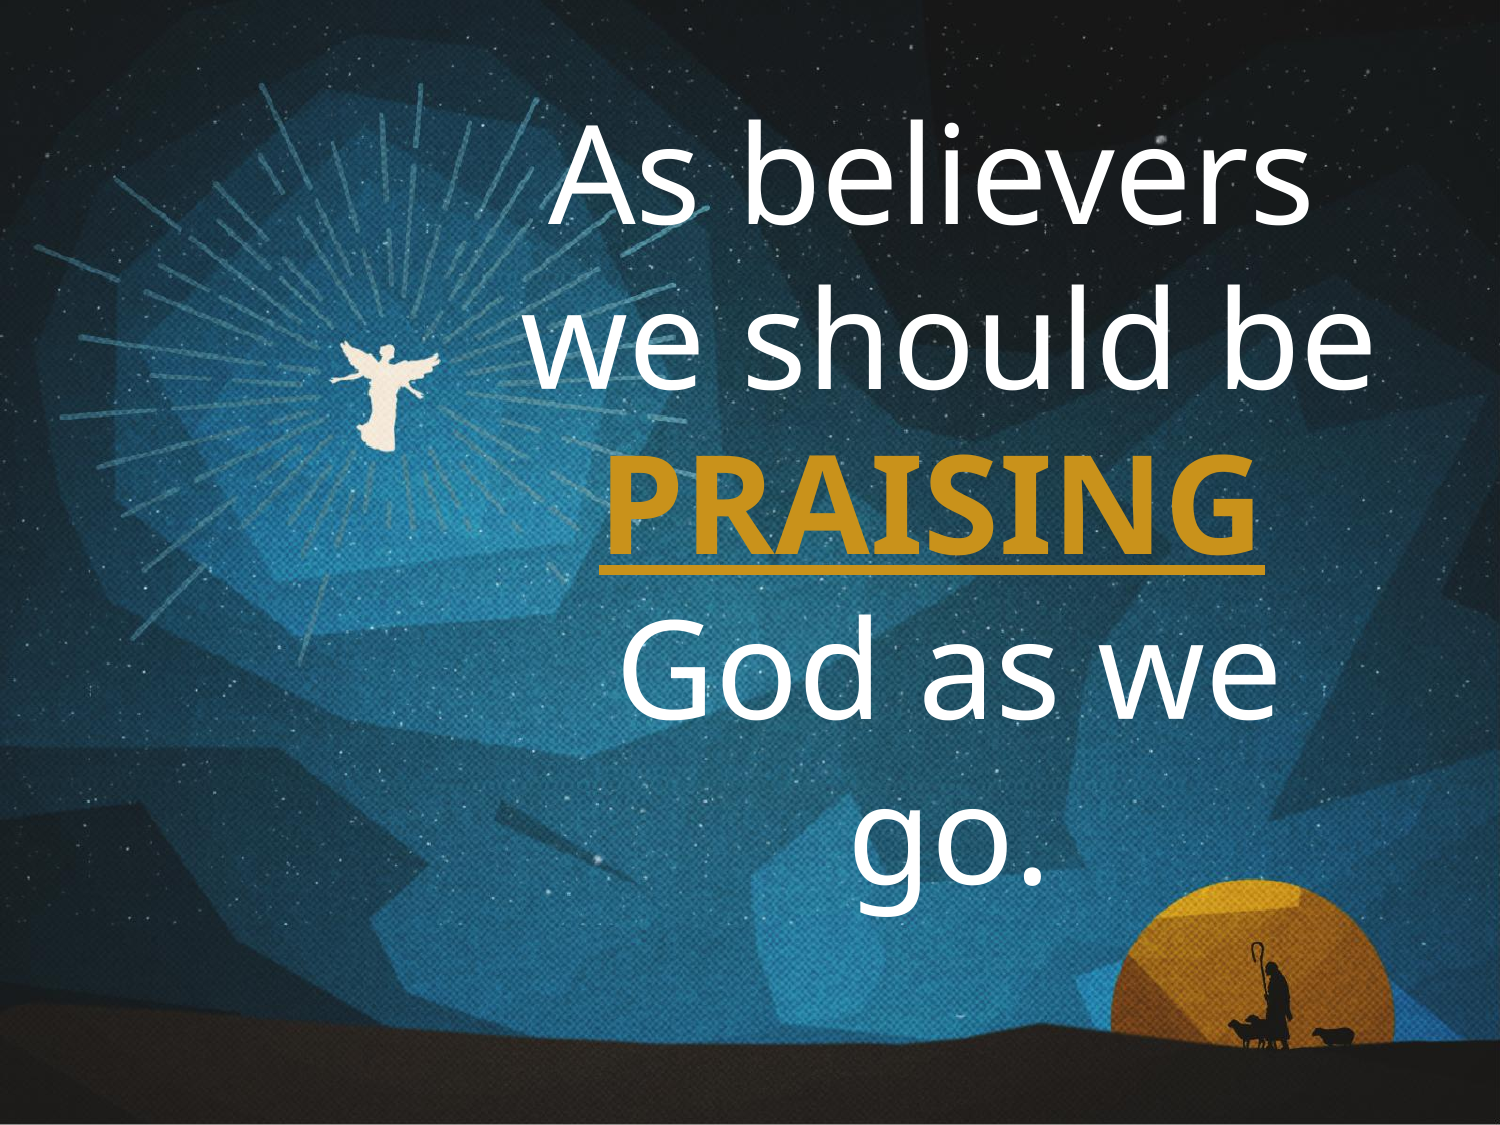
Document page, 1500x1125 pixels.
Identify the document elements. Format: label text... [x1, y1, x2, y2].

text_box As believers we should be PRAISING God as we go. [489, 79, 1410, 920]
picture [0, 0, 1500, 1125]
